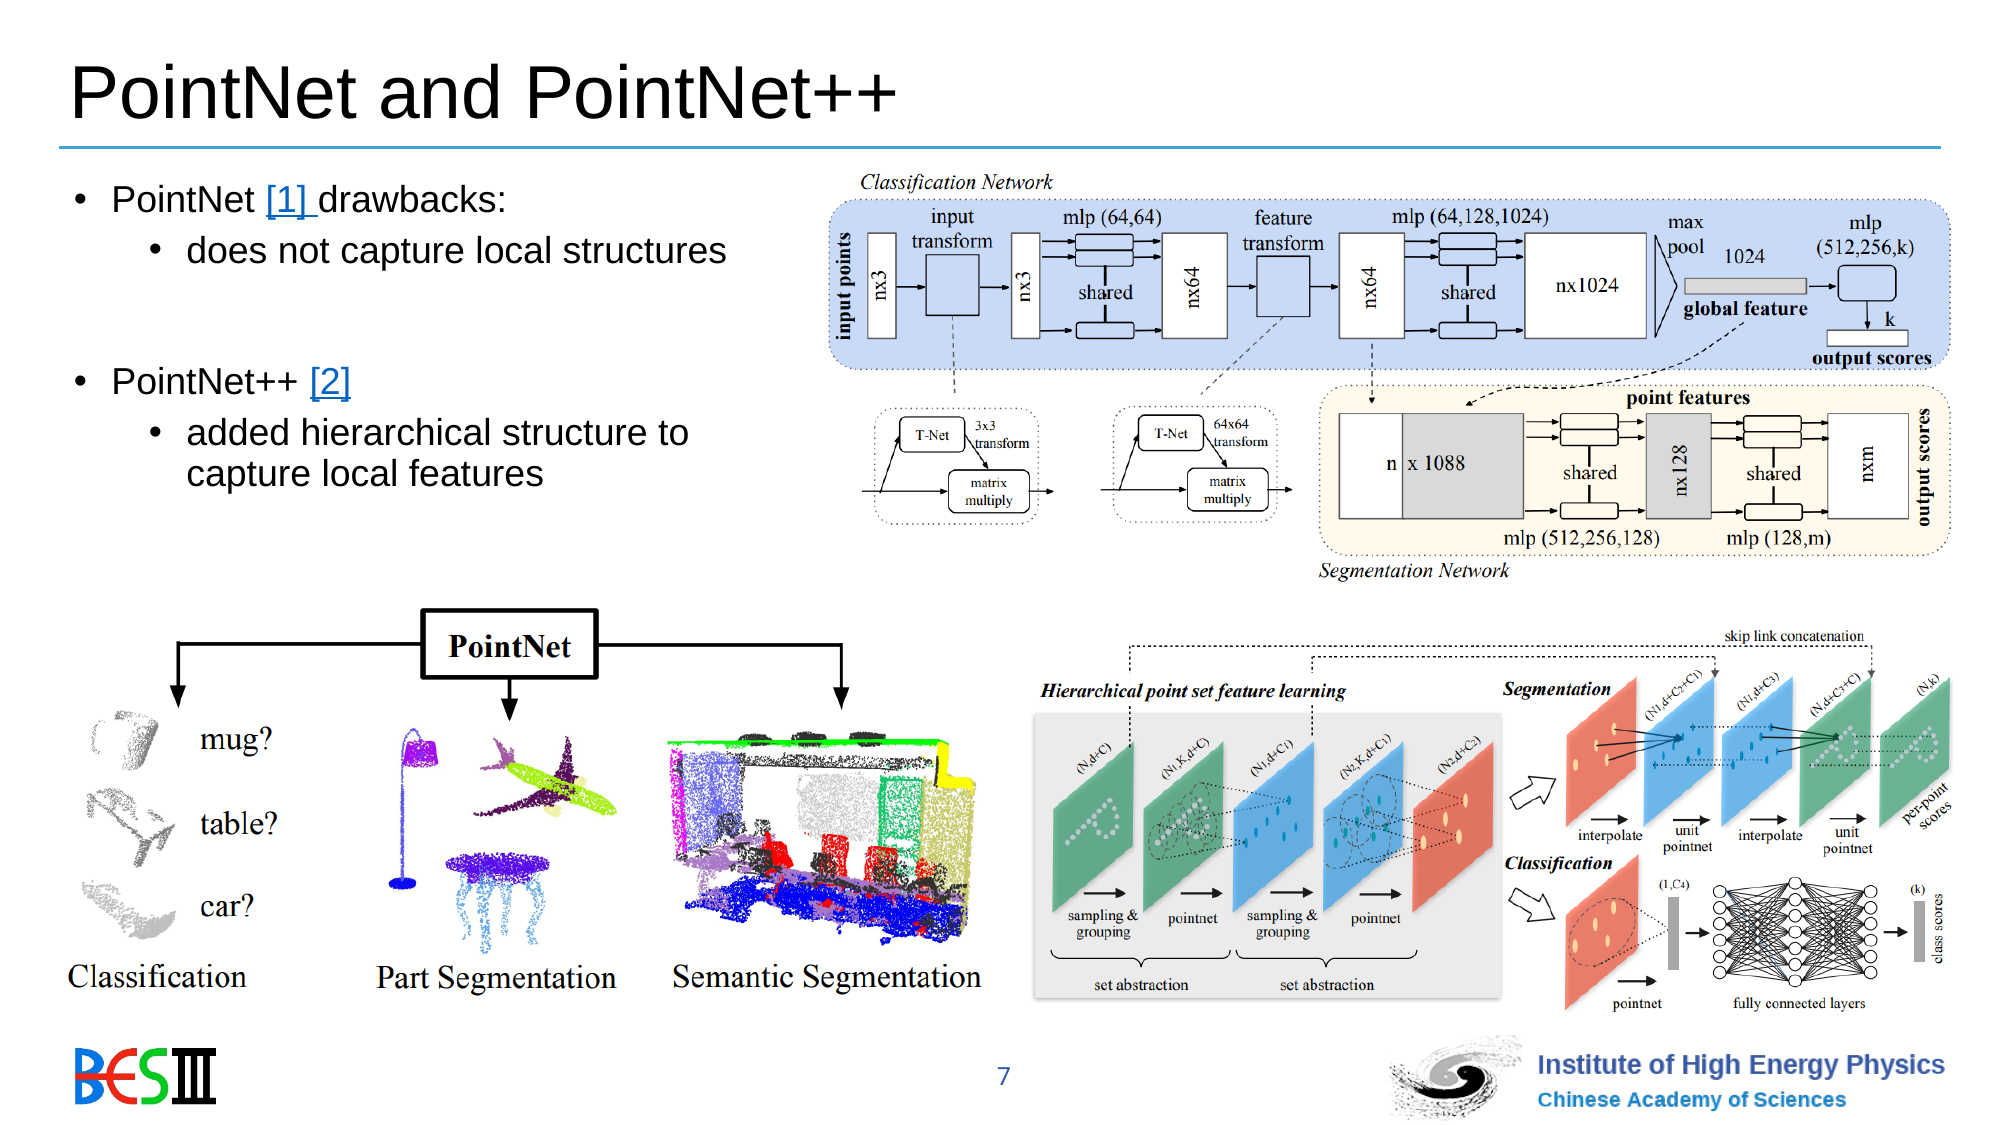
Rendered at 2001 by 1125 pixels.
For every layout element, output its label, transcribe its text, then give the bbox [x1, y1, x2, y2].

title PointNet and PointNet++ [55, 42, 1945, 146]
text_box [95, 313, 797, 567]
list PointNet [1] drawbacks: does not capture local structures PointNet++ [2] added hierarchical structure to capture local features [59, 172, 779, 524]
picture [59, 1033, 230, 1122]
slide_number 7 [778, 1047, 1229, 1108]
picture [52, 143, 1995, 1122]
